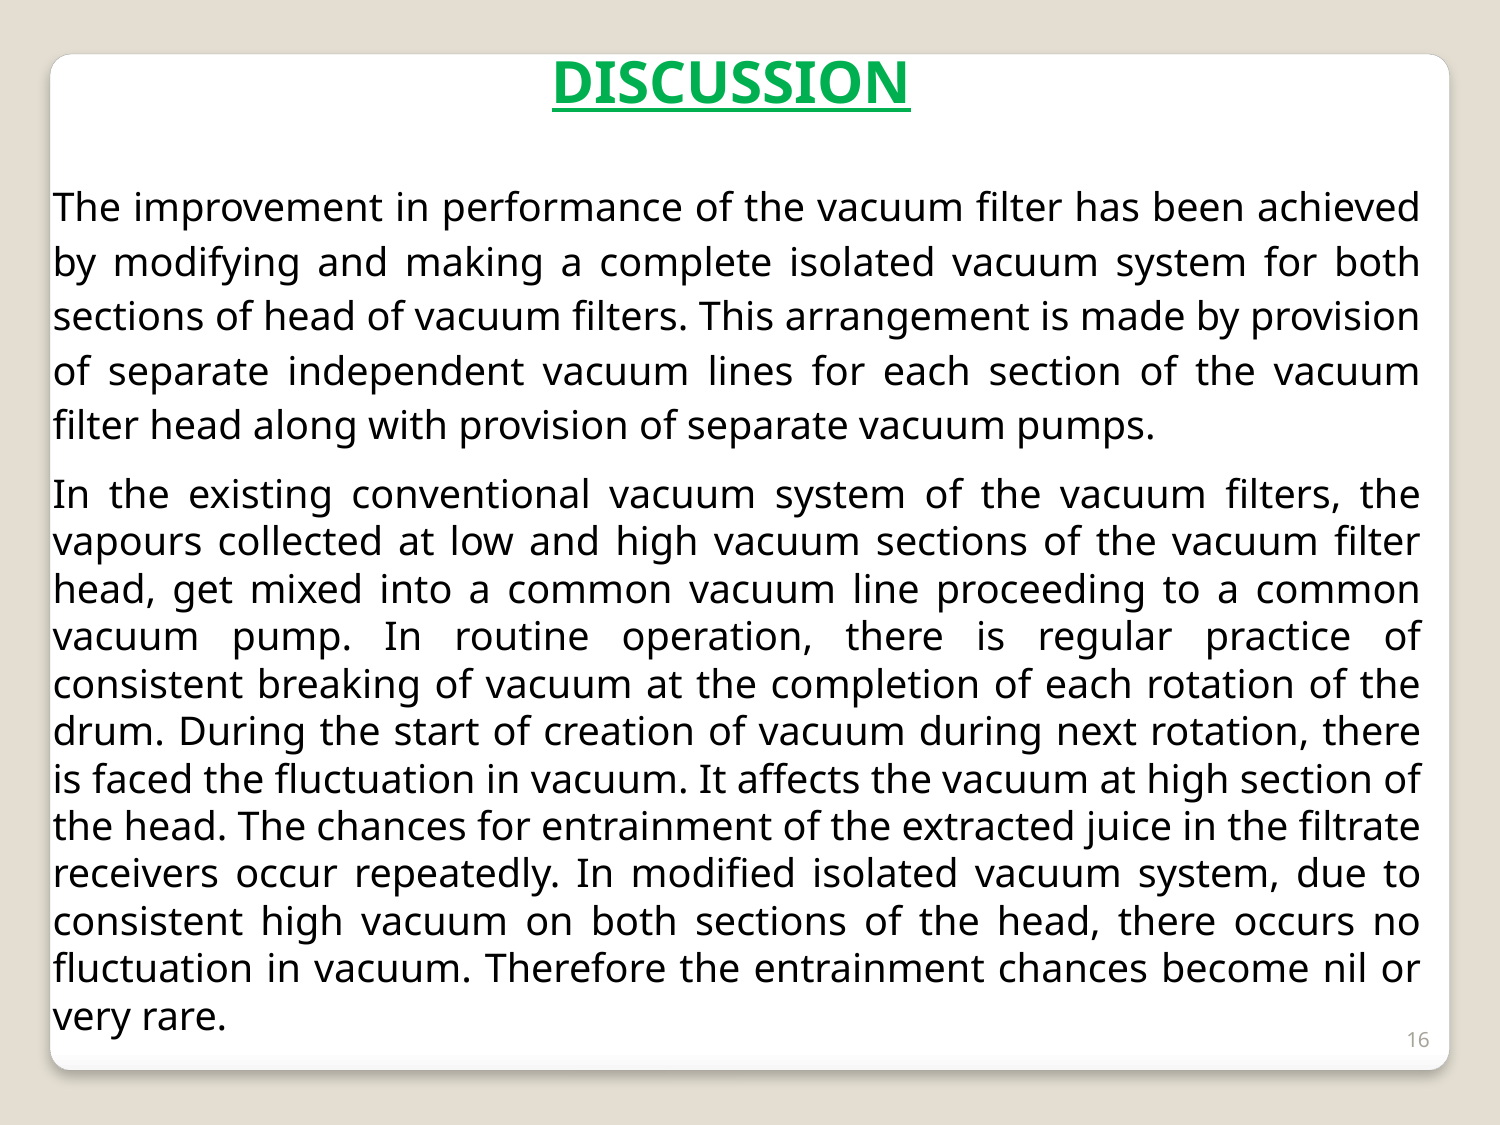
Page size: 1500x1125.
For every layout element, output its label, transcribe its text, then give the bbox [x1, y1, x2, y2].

slide_number 16 [1369, 1002, 1445, 1063]
text_box DISCUSSION [412, 37, 1050, 123]
text_box The improvement in performance of the vacuum filter has been achieved by modifying and making a complete isolated vacuum system for both sections of head of vacuum filters. This arrangement is made by provision of separate independent vacuum lines for each section of the vacuum filter head along with provision of separate vacuum pumps. In the existing conventional vacuum system of the vacuum filters, the vapours collected at low and high vacuum sections of the vacuum filter head, get mixed into a common vacuum line proceeding to a common vacuum pump. In routine operation, there is regular practice of consistent breaking of vacuum at the completion of each rotation of the drum. During the start of creation of vacuum during next rotation, there is faced the fluctuation in vacuum. It affects the vacuum at high section of the head. The chances for entrainment of the extracted juice in the filtrate receivers occur repeatedly. In modified isolated vacuum system, due to consistent high vacuum on both sections of the head, there occurs no fluctuation in vacuum. Therefore the entrainment chances become nil or very rare. [37, 167, 1438, 1096]
